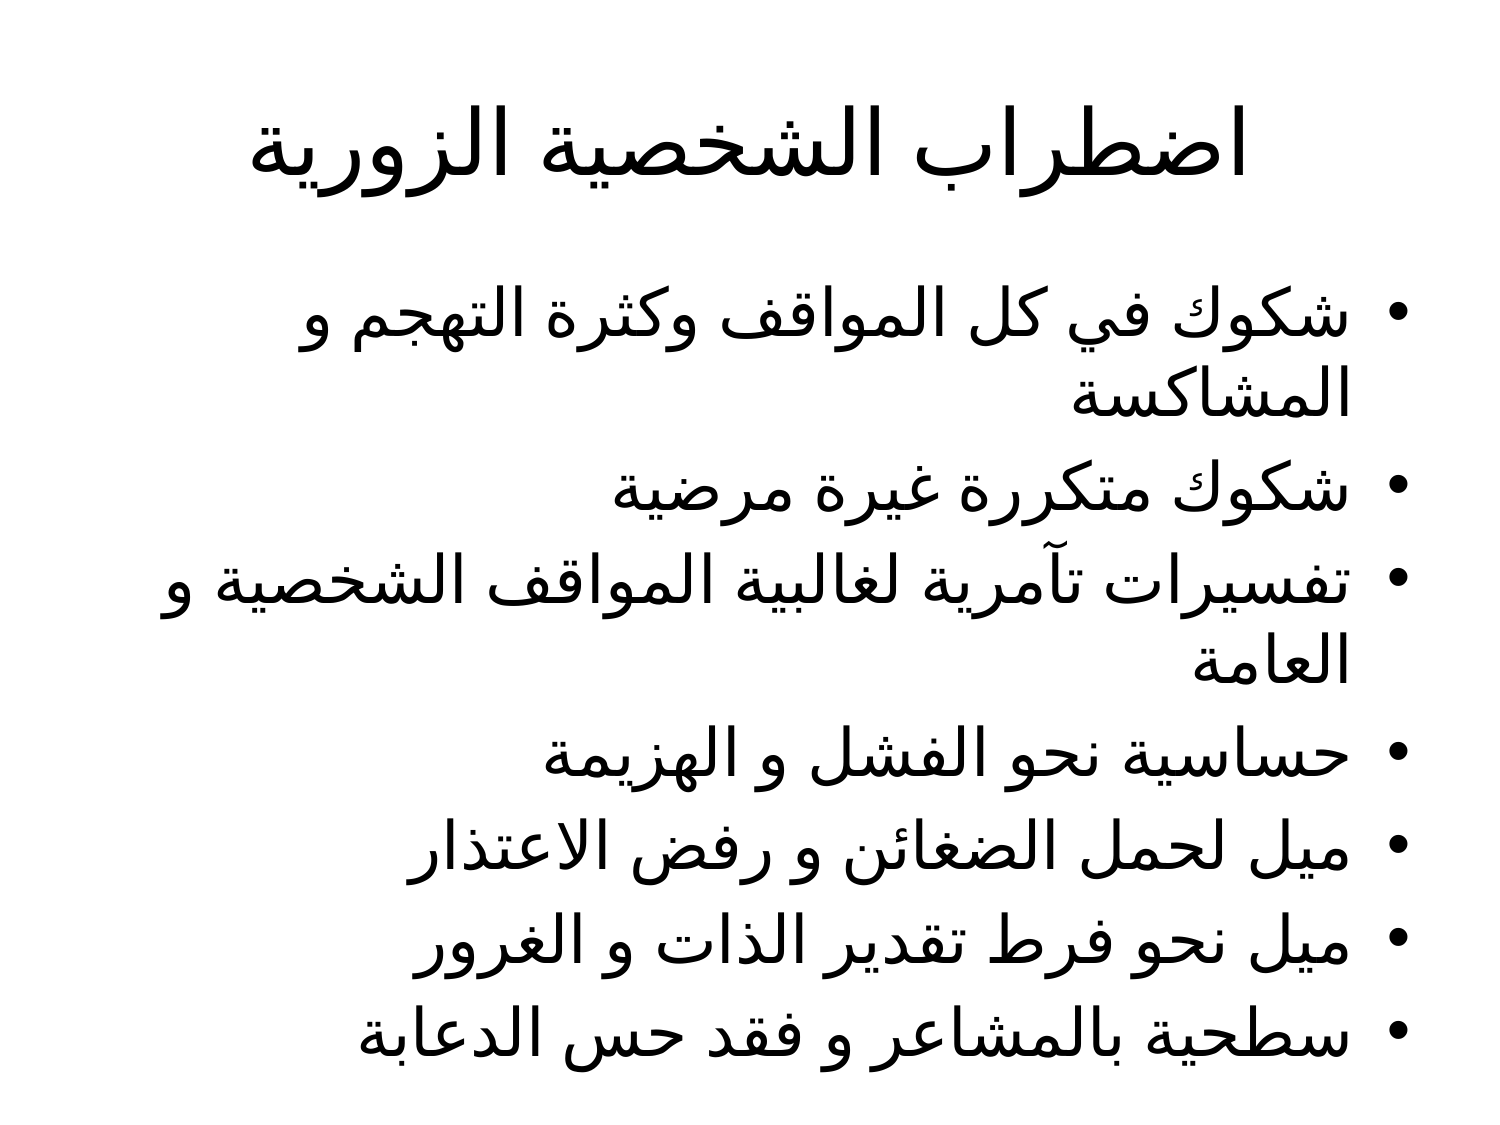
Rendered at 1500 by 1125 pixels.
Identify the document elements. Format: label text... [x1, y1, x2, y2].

list شكوك في كل المواقف وكثرة التهجم و المشاكسة شكوك متكررة غيرة مرضية تفسيرات تآمرية لغالبية المواقف الشخصية و العامة حساسية نحو الفشل و الهزيمة ميل لحمل الضغائن و رفض الاعتذار ميل نحو فرط تقدير الذات و الغرور سطحية بالمشاعر و فقد حس الدعابة [75, 262, 1425, 1005]
title اضطراب الشخصية الزورية [75, 45, 1425, 233]
